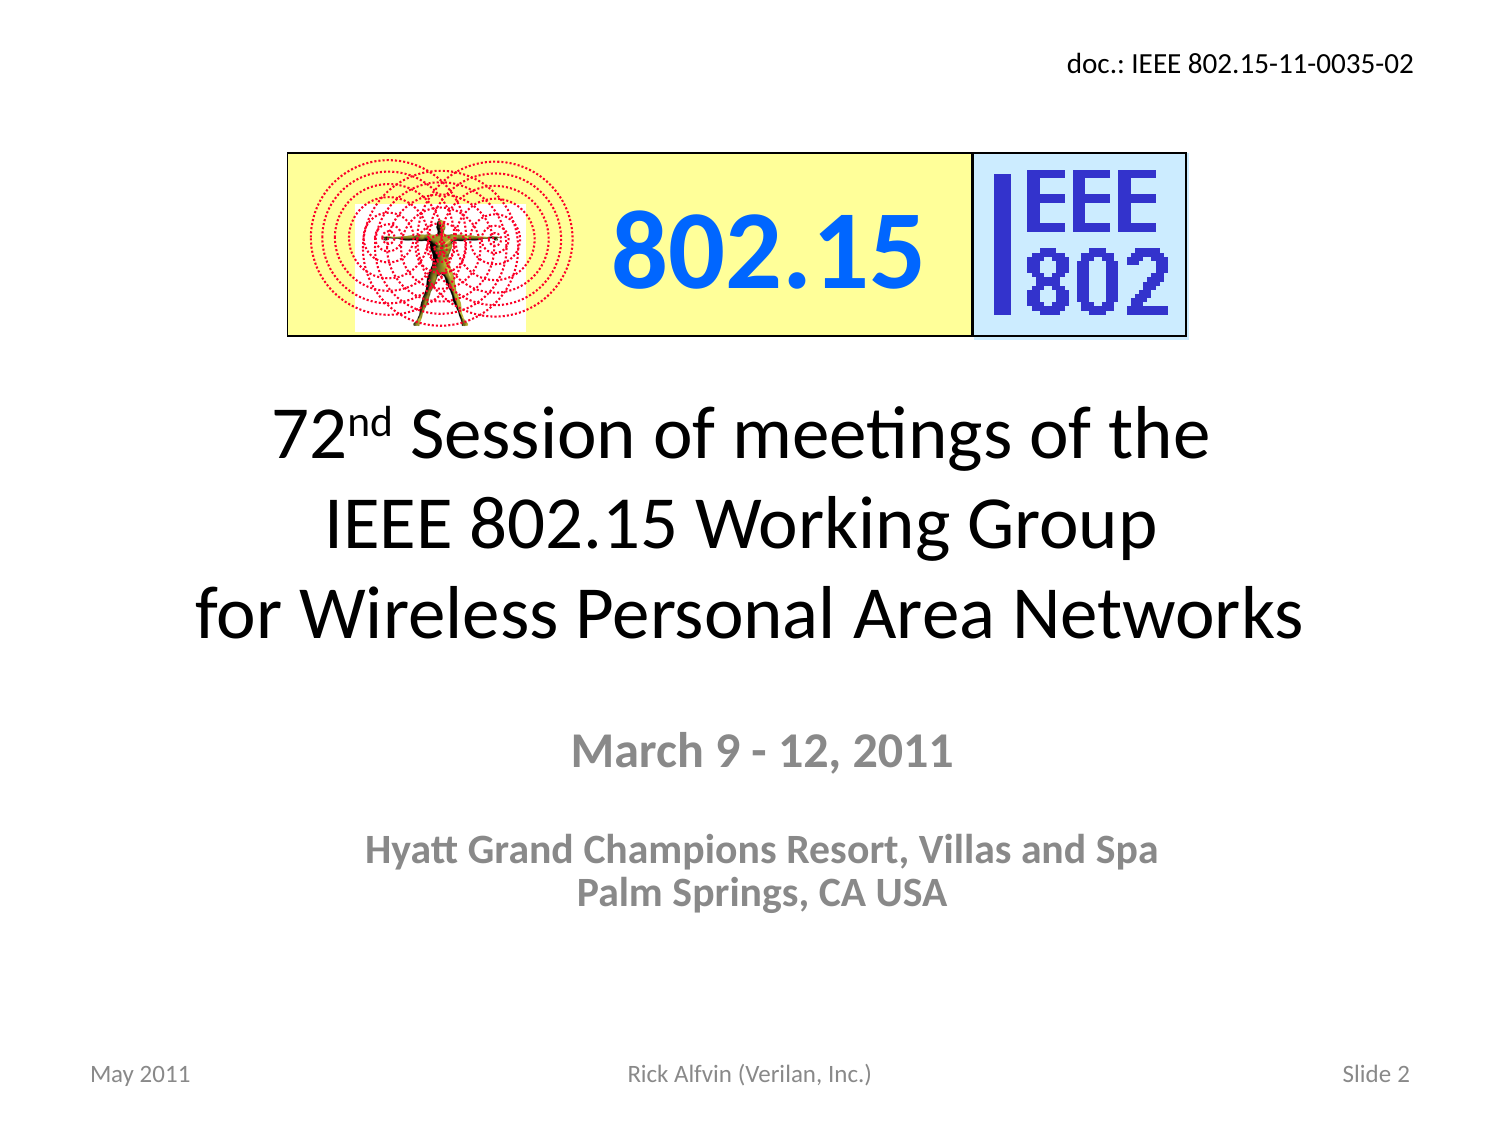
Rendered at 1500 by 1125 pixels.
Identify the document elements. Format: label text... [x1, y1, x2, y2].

slide_number Slide 2 [1074, 1042, 1425, 1103]
text_box [1330, 1054, 1361, 1116]
title 72nd Session of meetings of the IEEE 802.15 Working Group for Wireless Personal Area Networks [112, 375, 1388, 663]
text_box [287, 112, 1214, 394]
footer Rick Alfvin (Verilan, Inc.) [512, 1042, 988, 1103]
subtitle March 9 - 12, 2011 Hyatt Grand Champions Resort, Villas and Spa Palm Springs, CA USA [149, 655, 1375, 1031]
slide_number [75, 1042, 425, 1103]
